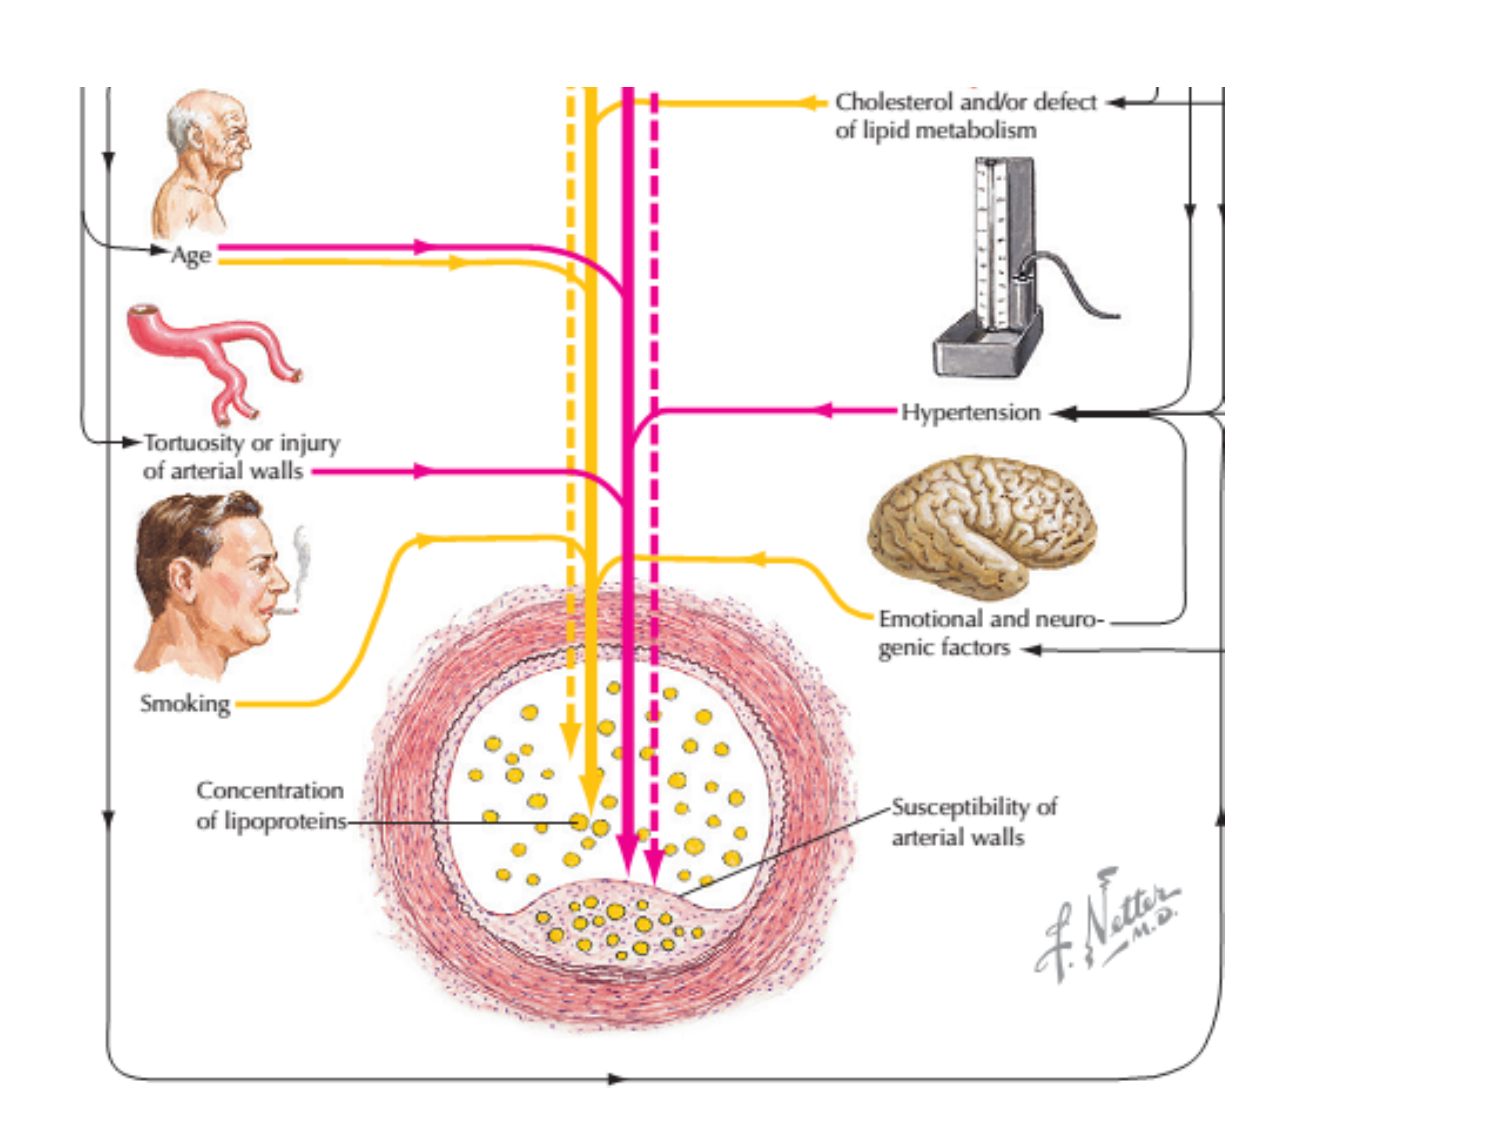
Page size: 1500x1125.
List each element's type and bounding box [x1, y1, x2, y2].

picture [62, 87, 1226, 1089]
